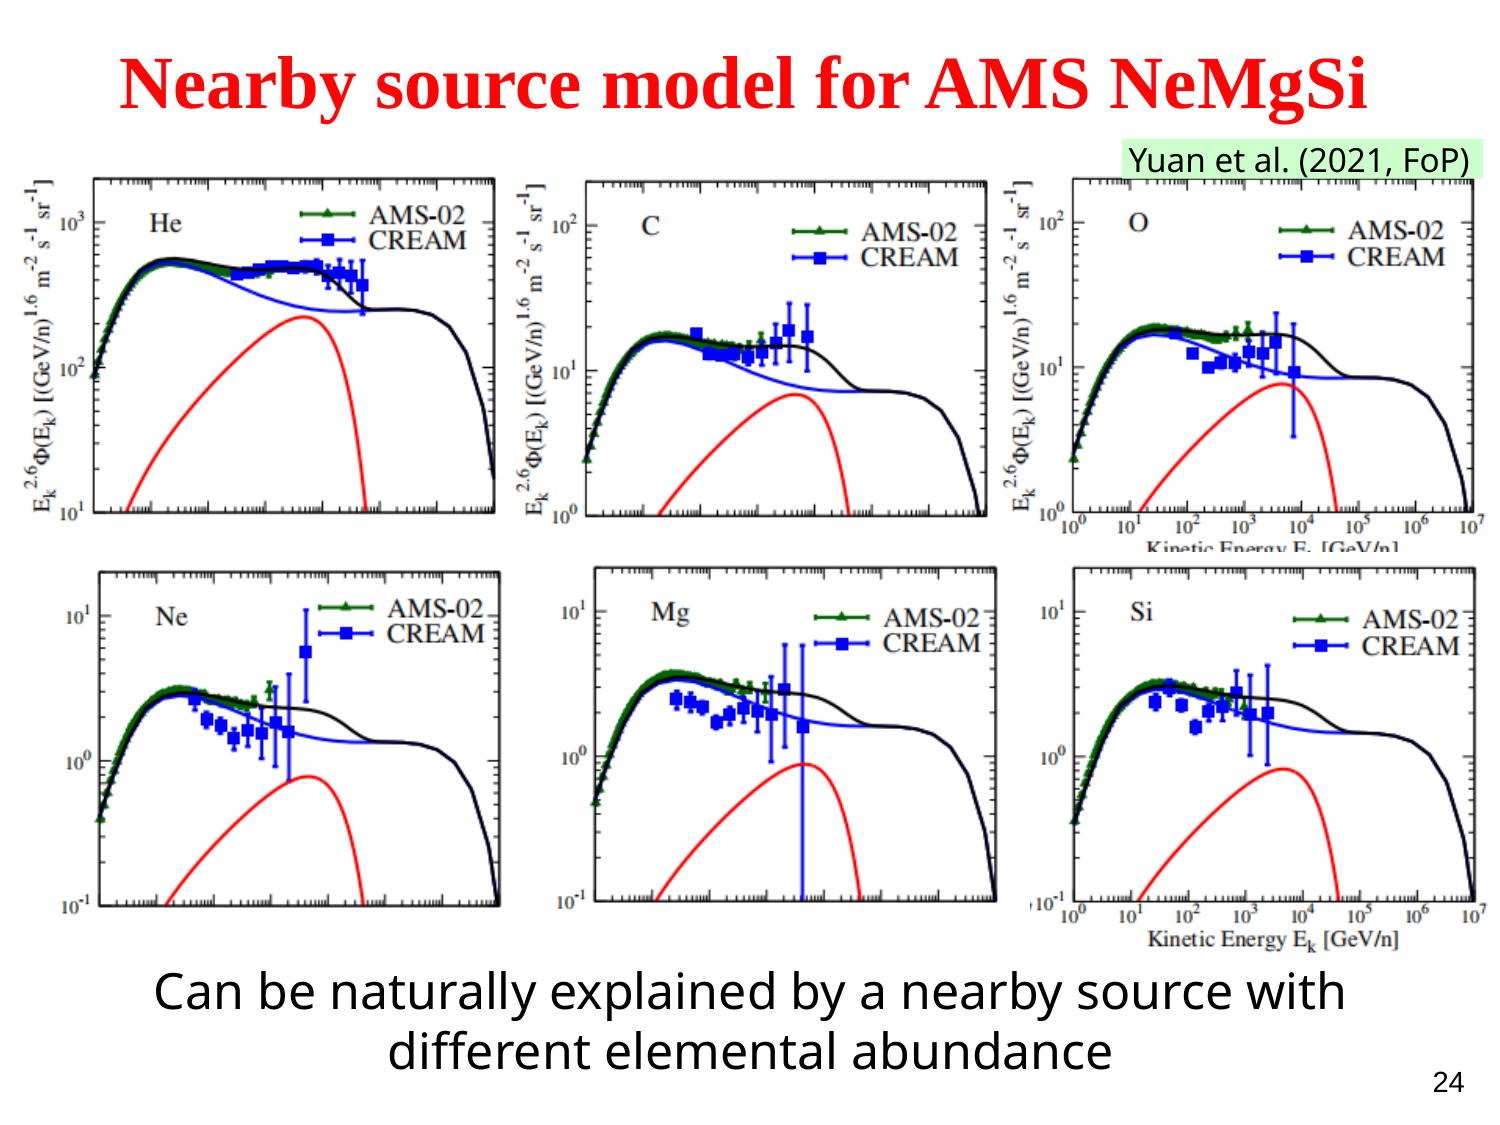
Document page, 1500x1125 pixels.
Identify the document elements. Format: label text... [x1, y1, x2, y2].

text_box Nearby source model for AMS NeMgSi [29, 26, 1459, 132]
text_box Can be naturally explained by a nearby source with different elemental abundance [41, 952, 1461, 1087]
picture [54, 552, 517, 928]
text_box 24 [1423, 1055, 1475, 1106]
text_box Yuan et al. (2021, FoP) [1122, 138, 1484, 166]
picture [4, 157, 1500, 956]
